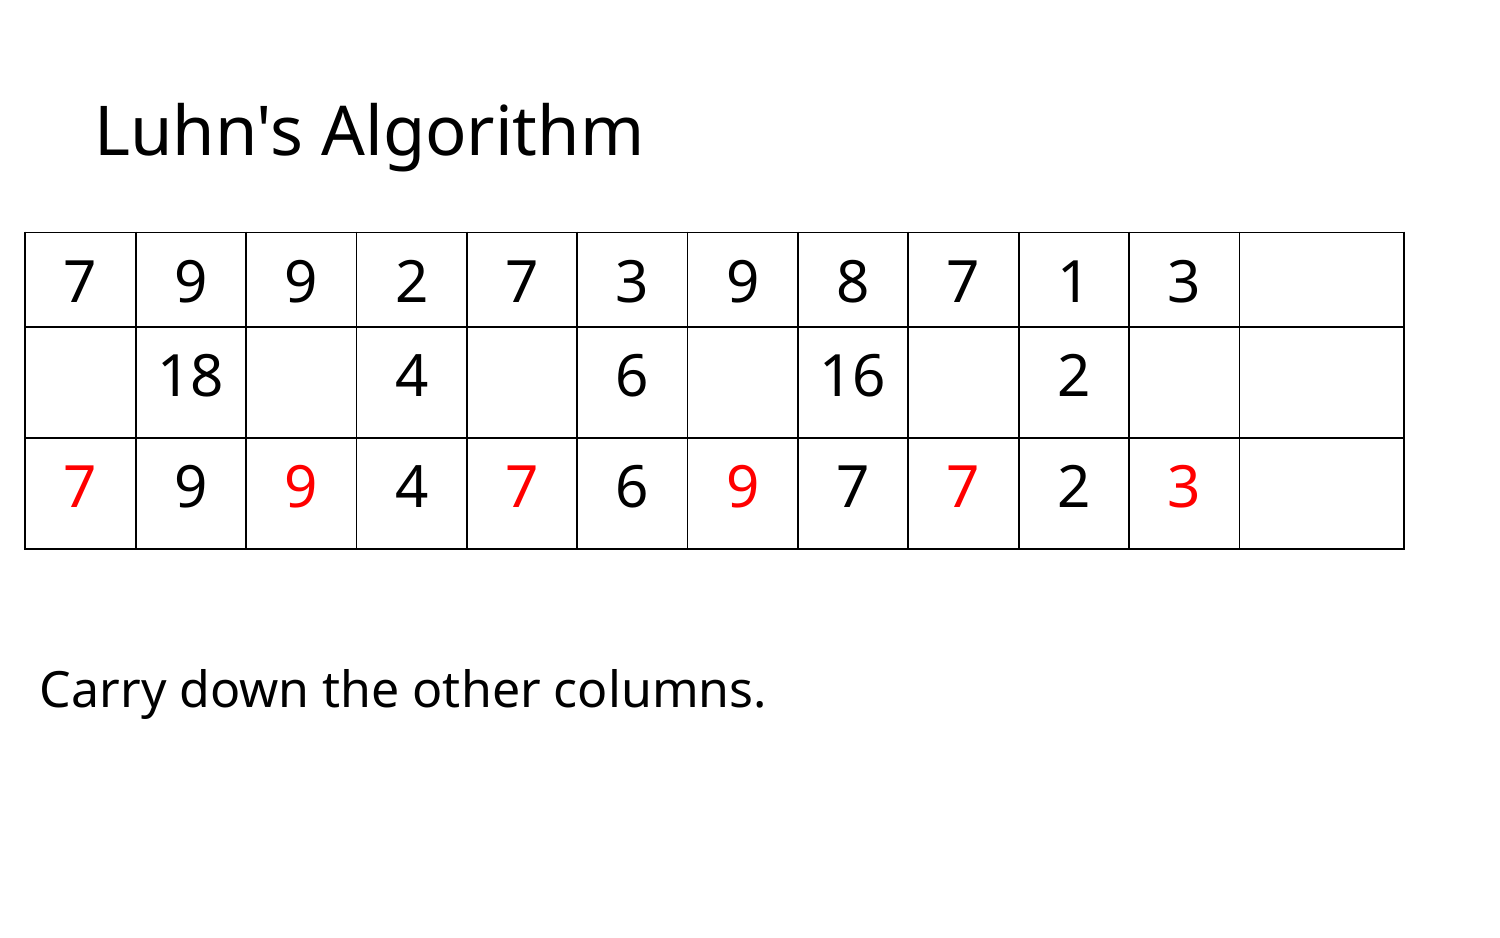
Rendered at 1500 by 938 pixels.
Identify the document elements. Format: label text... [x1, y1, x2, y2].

table_cell 18 [137, 328, 245, 437]
table_cell 3 [1130, 439, 1239, 548]
table_cell [688, 328, 797, 437]
table_header 7 [26, 233, 135, 326]
table_cell 6 [578, 439, 687, 548]
table_cell 16 [799, 328, 907, 437]
table_cell 7 [909, 439, 1018, 548]
table_header 7 [909, 233, 1018, 326]
table_cell [468, 328, 576, 437]
table_cell [1240, 439, 1403, 548]
table_cell [1130, 328, 1239, 437]
table_cell 4 [357, 439, 466, 548]
table_header 1 [1020, 233, 1128, 326]
table_cell 2 [1020, 439, 1128, 548]
table_header 9 [247, 233, 356, 326]
table_cell 6 [578, 328, 687, 437]
table_header 7 [468, 233, 576, 326]
table_cell [26, 328, 135, 437]
table_cell 2 [1020, 328, 1128, 437]
table_cell 9 [688, 439, 797, 548]
table_cell 4 [357, 328, 466, 437]
table_header 2 [357, 233, 466, 326]
table_header 3 [1130, 233, 1239, 326]
table_cell 9 [247, 439, 356, 548]
table_header 9 [137, 233, 245, 326]
table_cell 7 [468, 439, 576, 548]
title Luhn's Algorithm [79, 76, 1237, 189]
table_header 8 [799, 233, 907, 326]
table_cell [909, 328, 1018, 437]
table_cell [1240, 328, 1403, 437]
table_cell 7 [799, 439, 907, 548]
table_header [1240, 233, 1403, 326]
table_header 9 [688, 233, 797, 326]
table_cell [247, 328, 356, 437]
table_header 3 [578, 233, 687, 326]
table_cell 9 [137, 439, 245, 548]
text_box Carry down the other columns. [25, 650, 796, 725]
table_cell 7 [26, 439, 135, 548]
